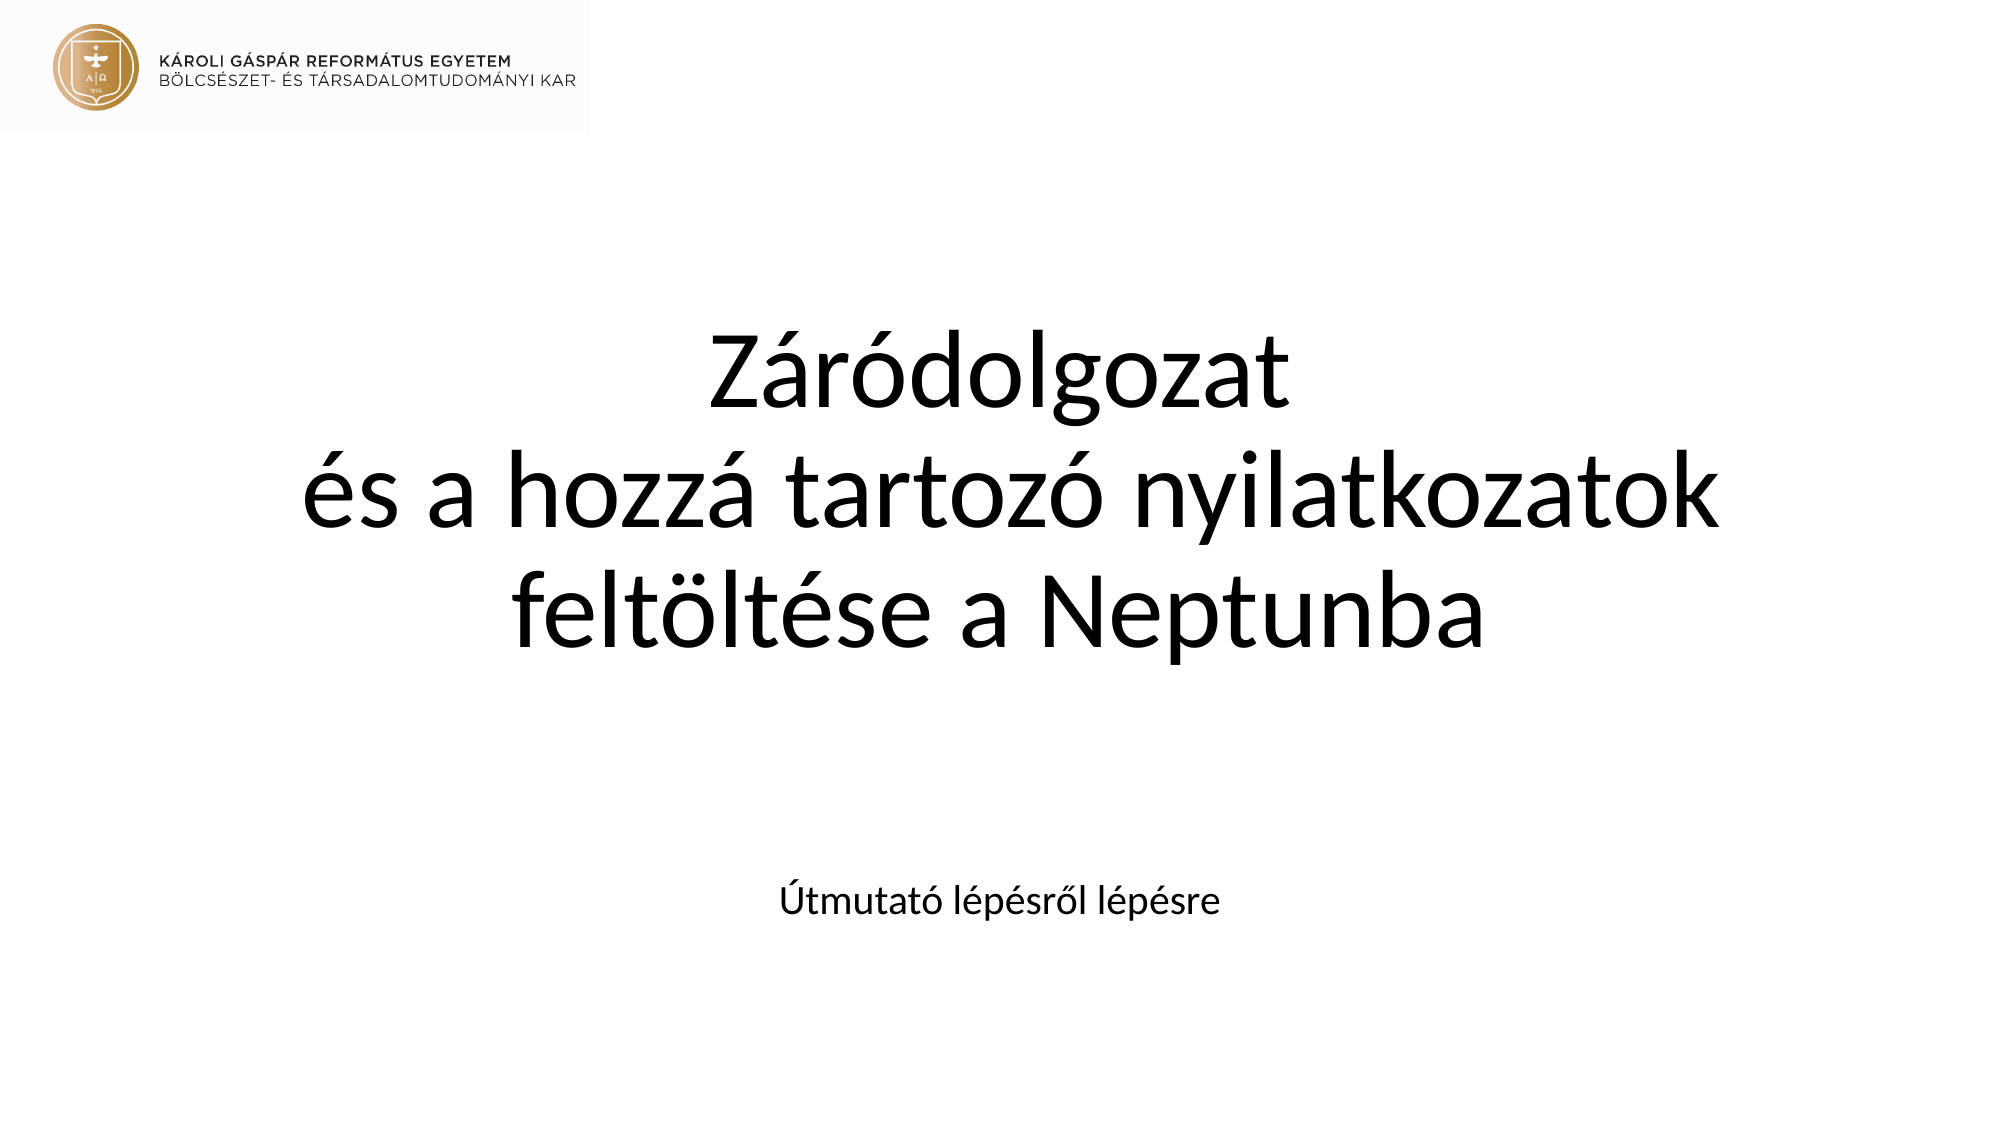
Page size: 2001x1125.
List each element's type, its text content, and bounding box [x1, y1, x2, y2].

picture [0, 0, 591, 135]
title Záródolgozat és a hozzá tartozó nyilatkozatok feltöltése a Neptunba [249, 184, 1750, 680]
subtitle Útmutató lépésről lépésre [249, 734, 1750, 1038]
